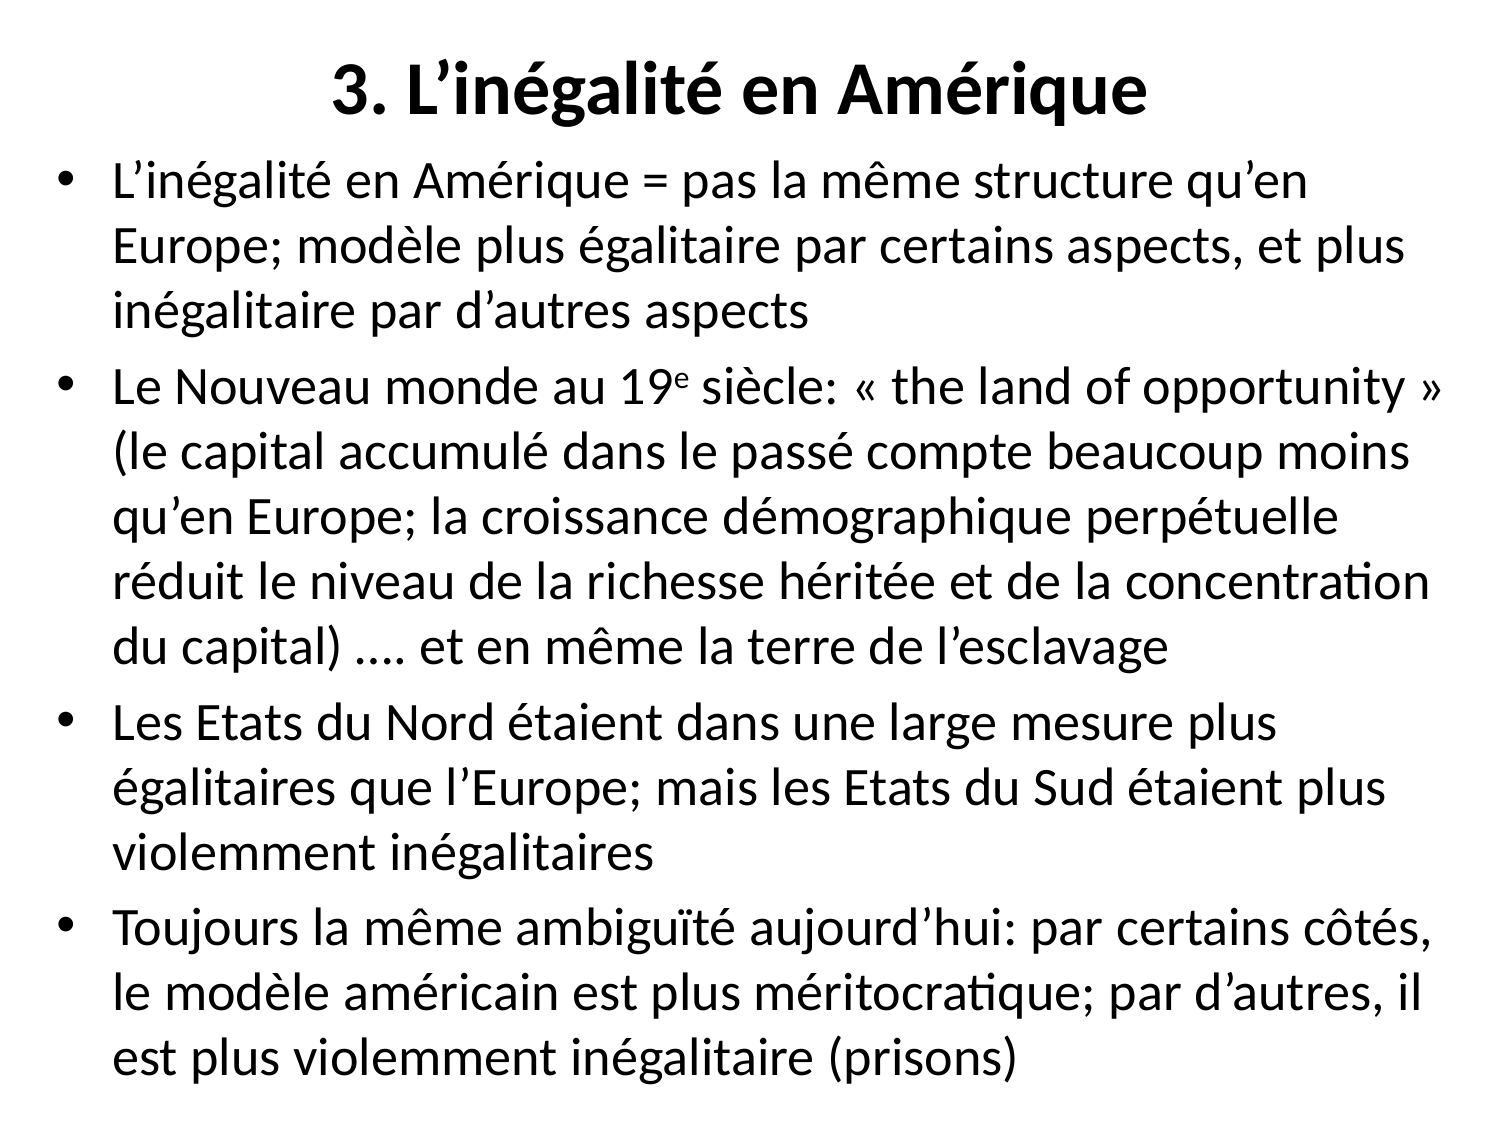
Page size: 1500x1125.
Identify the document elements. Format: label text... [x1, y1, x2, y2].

title 3. L’inégalité en Amérique [64, 30, 1415, 137]
list L’inégalité en Amérique = pas la même structure qu’en Europe; modèle plus égalitaire par certains aspects, et plus inégalitaire par d’autres aspects Le Nouveau monde au 19e siècle: « the land of opportunity » (le capital accumulé dans le passé compte beaucoup moins qu’en Europe; la croissance démographique perpétuelle réduit le niveau de la richesse héritée et de la concentration du capital) …. et en même la terre de l’esclavage Les Etats du Nord étaient dans une large mesure plus égalitaires que l’Europe; mais les Etats du Sud étaient plus violemment inégalitaires Toujours la même ambiguïté aujourd’hui: par certains côtés, le modèle américain est plus méritocratique; par d’autres, il est plus violemment inégalitaire (prisons) [41, 137, 1471, 1106]
